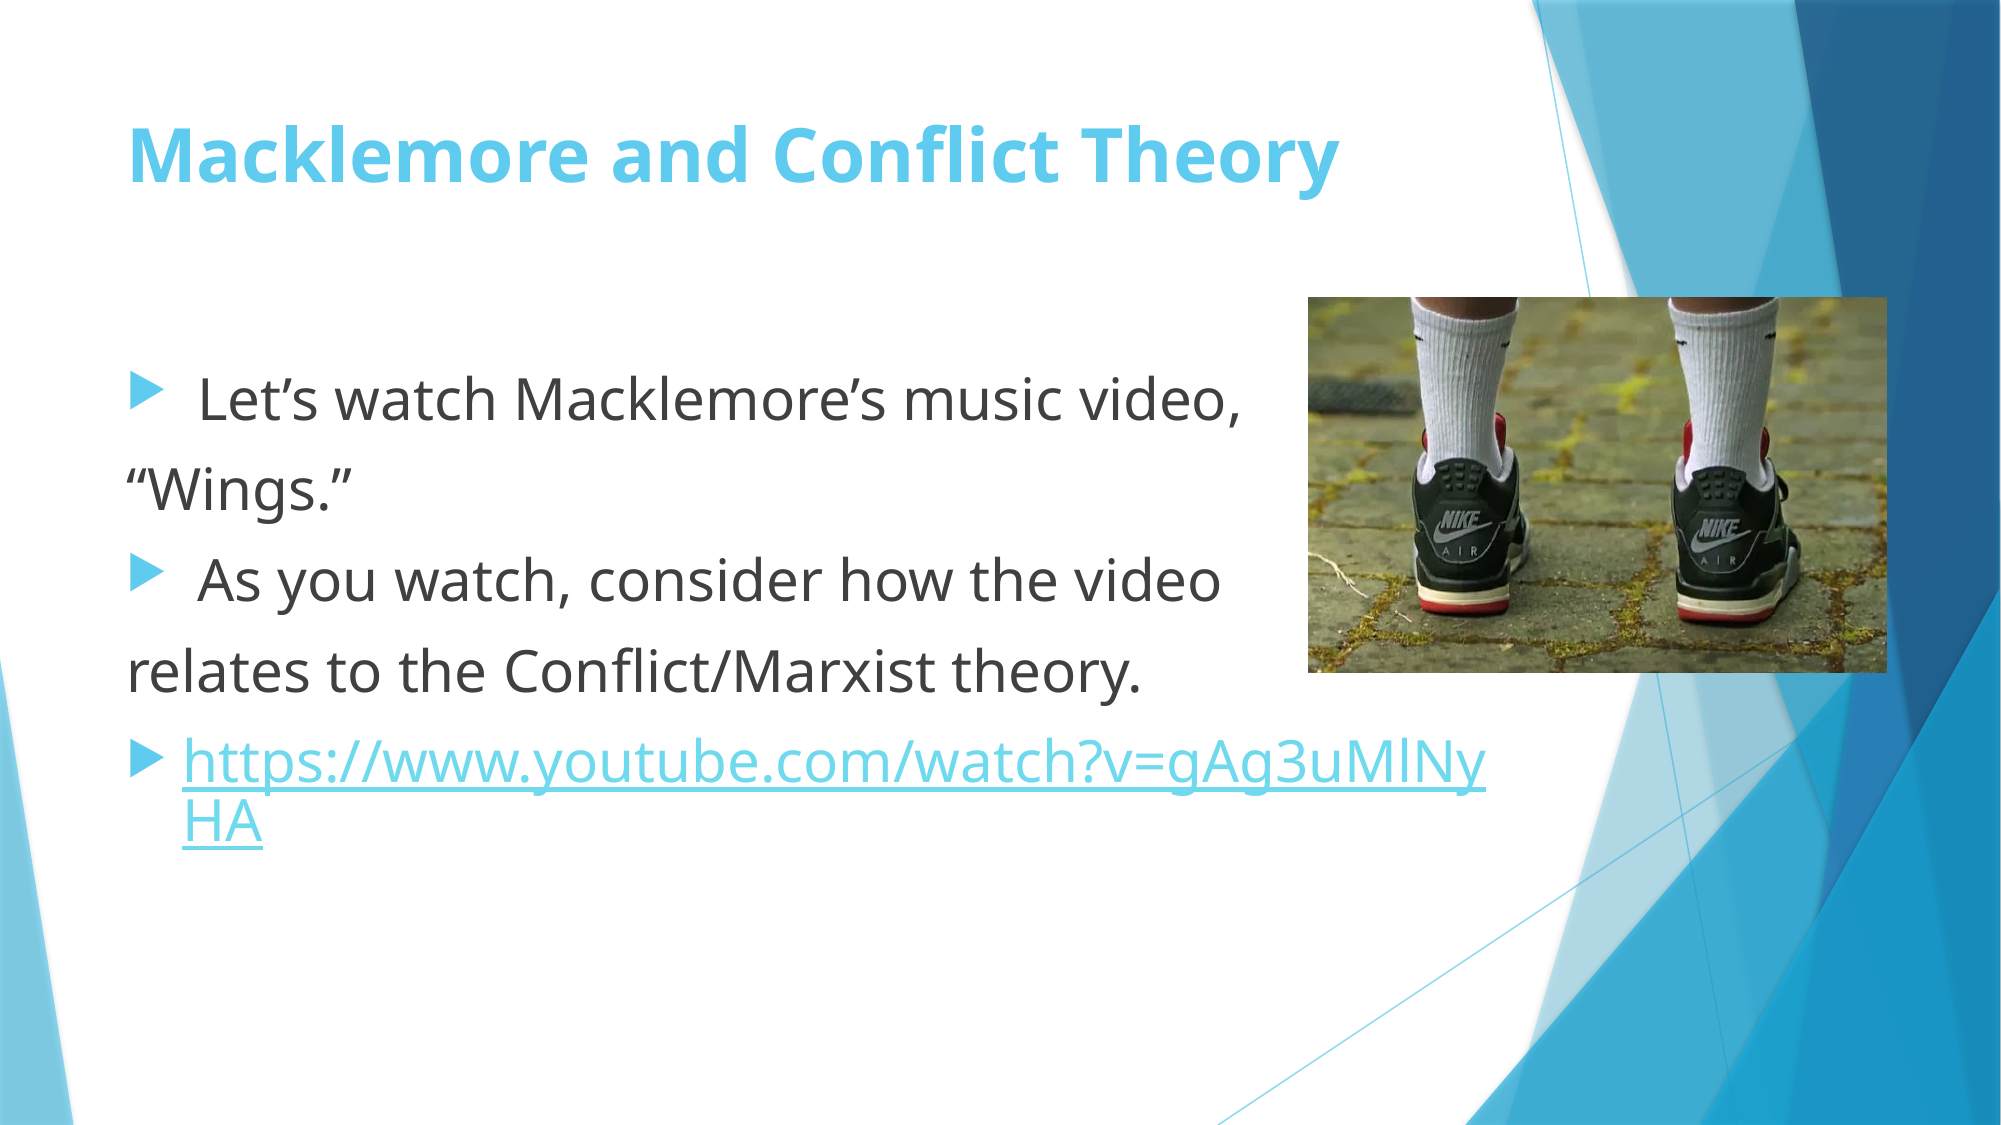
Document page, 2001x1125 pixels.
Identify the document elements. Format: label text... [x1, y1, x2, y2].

picture [1307, 297, 1888, 674]
list Let’s watch Macklemore’s music video, “Wings.” As you watch, consider how the video relates to the Conflict/Marxist theory. https://www.youtube.com/watch?v=gAg3uMlNyHA [111, 354, 1522, 992]
title Macklemore and Conflict Theory [111, 99, 1522, 317]
